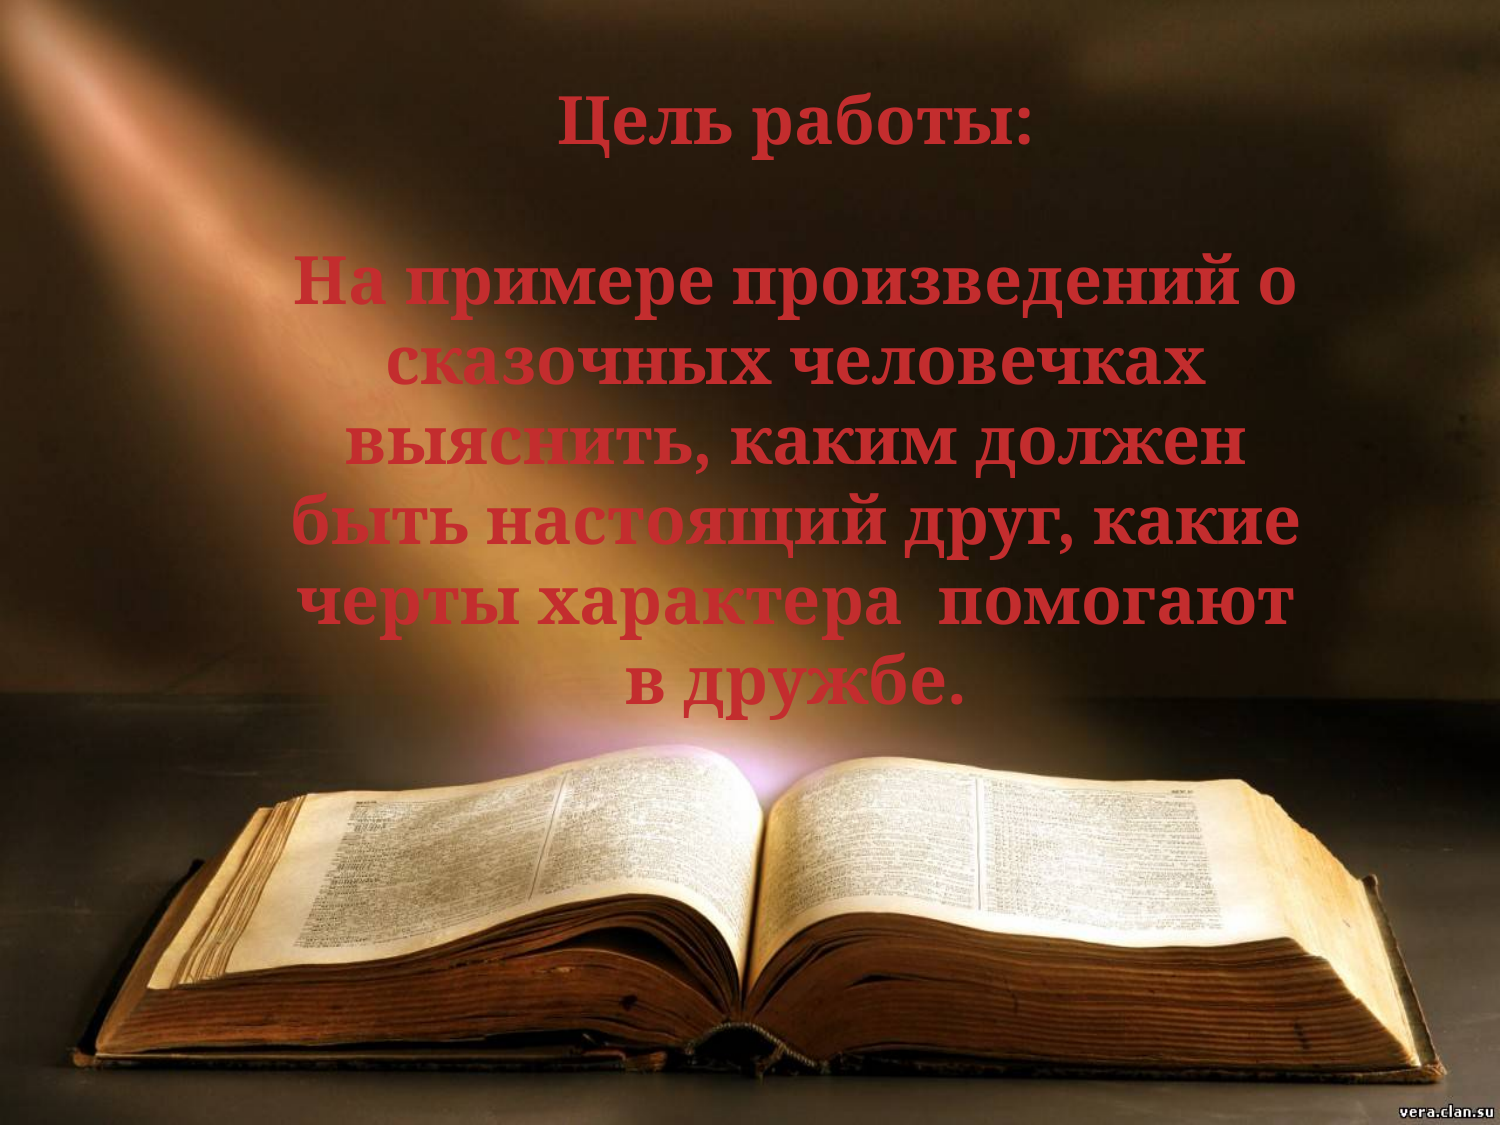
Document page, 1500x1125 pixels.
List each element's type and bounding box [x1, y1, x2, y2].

list [4, 4, 1497, 1120]
